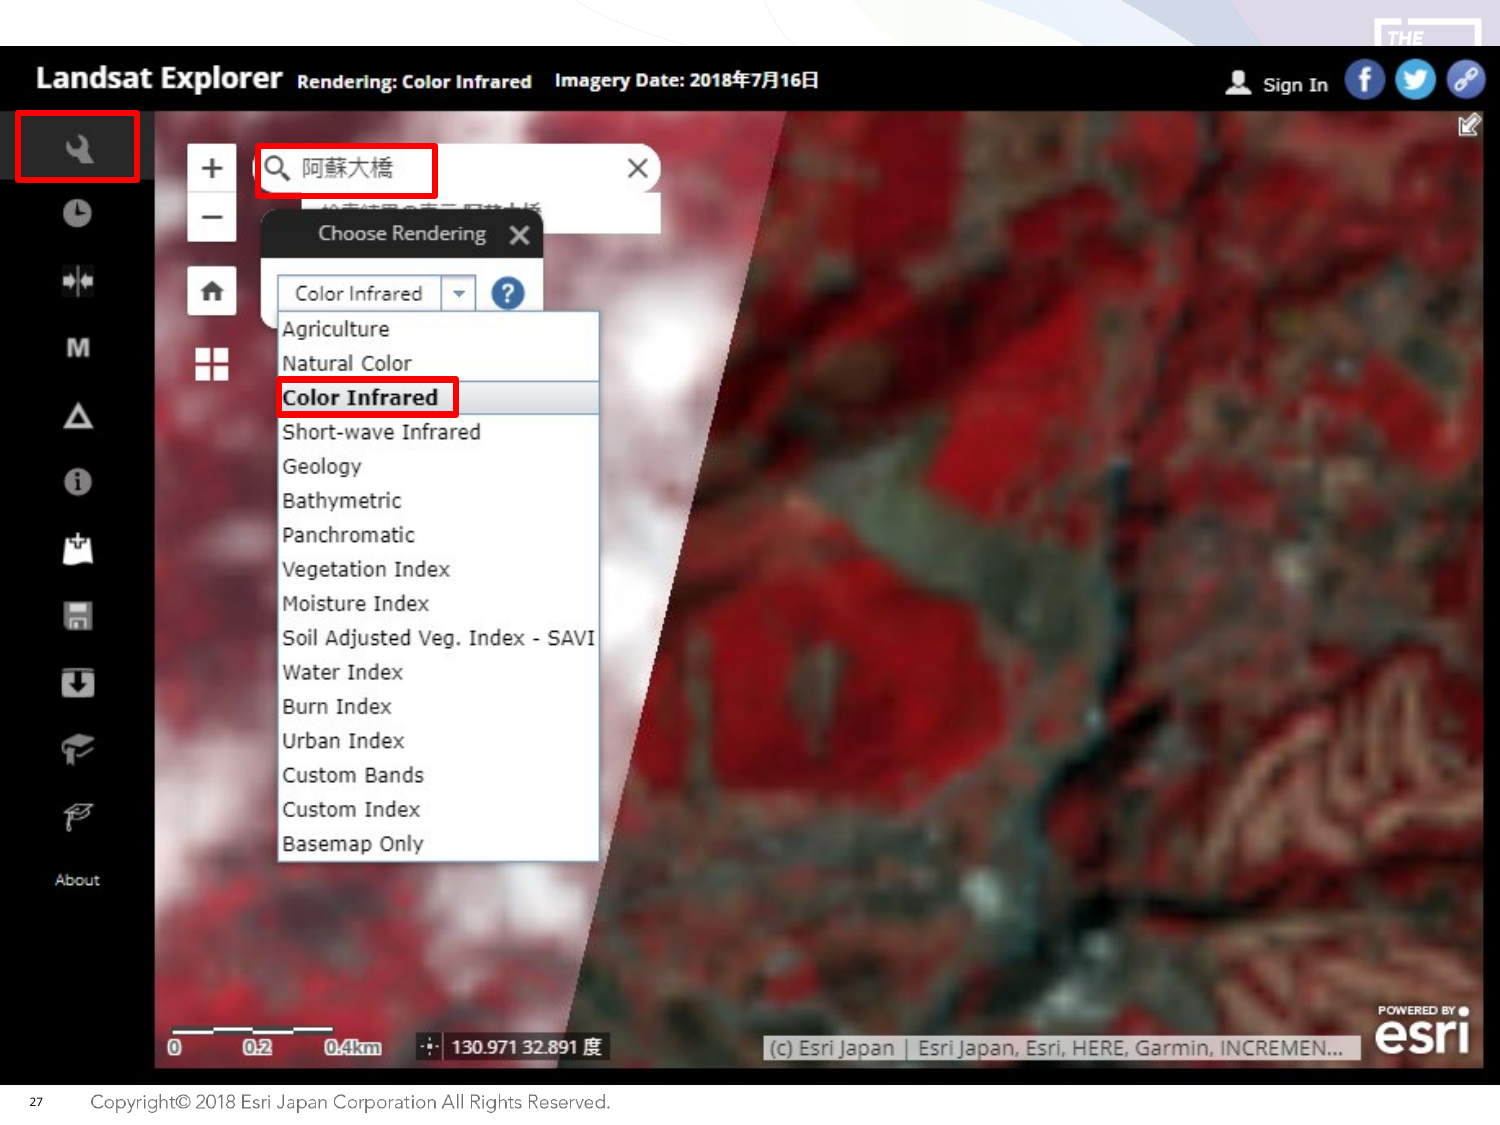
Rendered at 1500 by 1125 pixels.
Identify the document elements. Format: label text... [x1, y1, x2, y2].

picture [0, 0, 1500, 1125]
slide_number 27 [17, 1094, 166, 1118]
